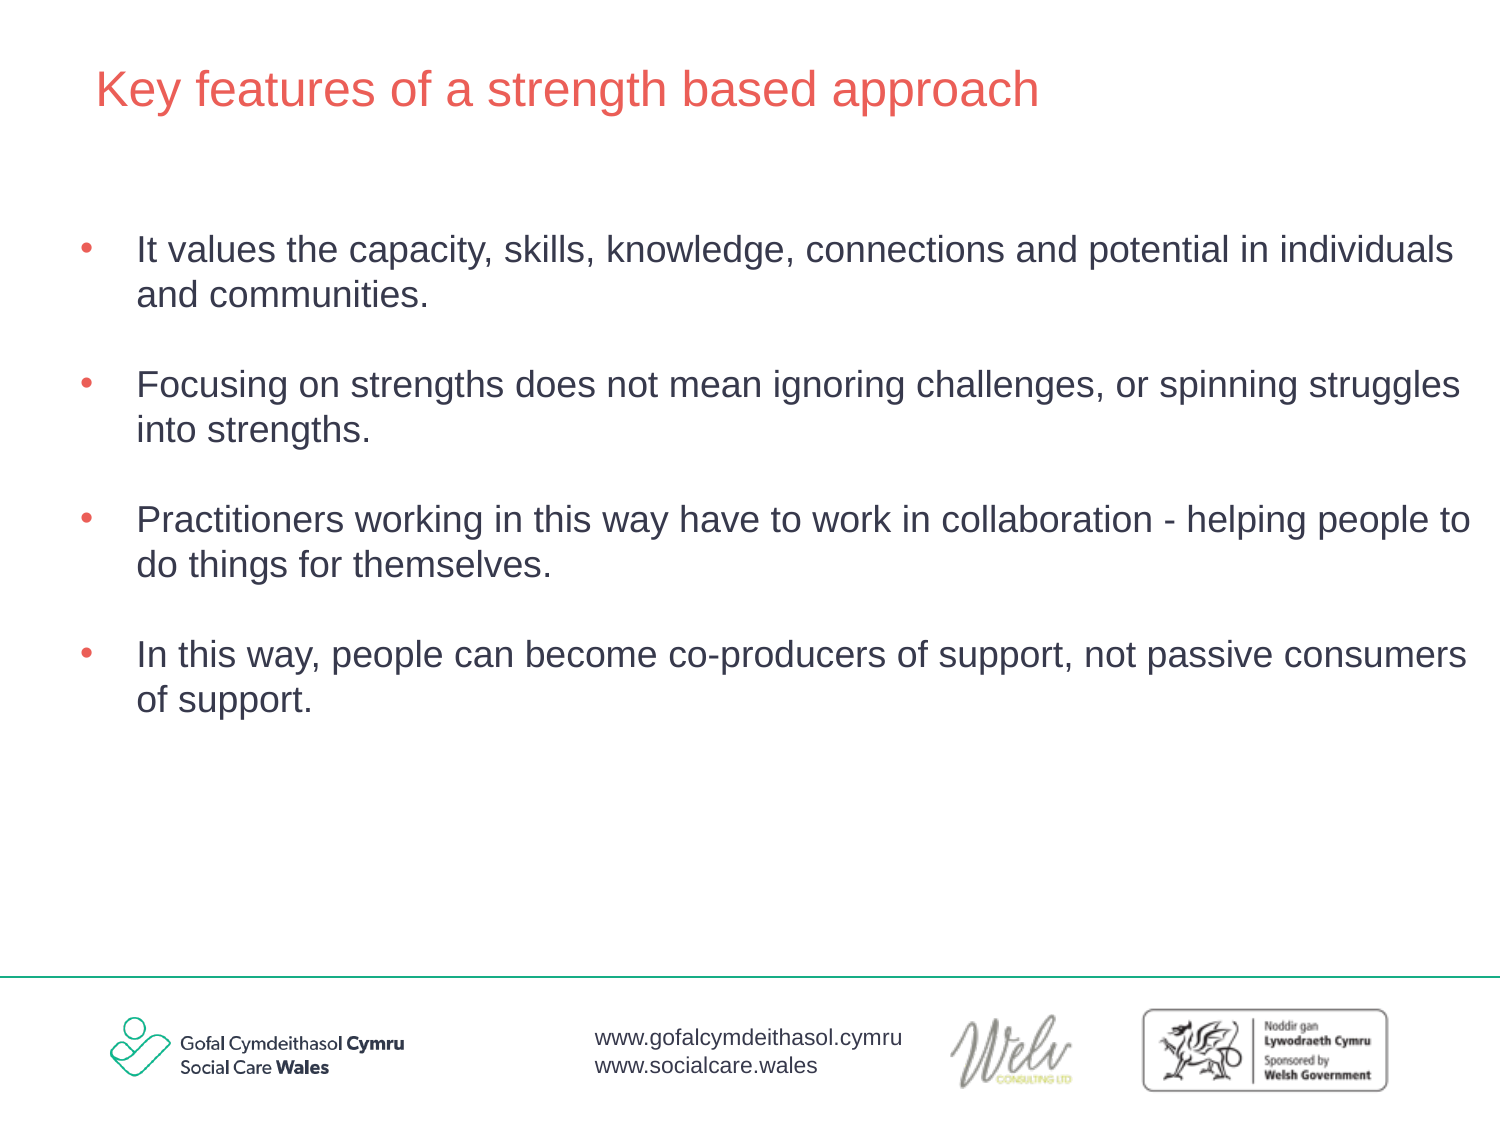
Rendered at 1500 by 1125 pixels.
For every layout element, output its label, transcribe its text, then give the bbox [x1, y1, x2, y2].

picture [950, 1014, 1073, 1089]
picture [1137, 995, 1395, 1106]
title Key features of a strength based approach [80, 55, 1406, 217]
list It values the capacity, skills, knowledge, connections and potential in individuals and communities. Focusing on strengths does not mean ignoring challenges, or spinning struggles into strengths. Practitioners working in this way have to work in collaboration - helping people to do things for themselves. In this way, people can become co-producers of support, not passive consumers of support. [65, 217, 1500, 968]
